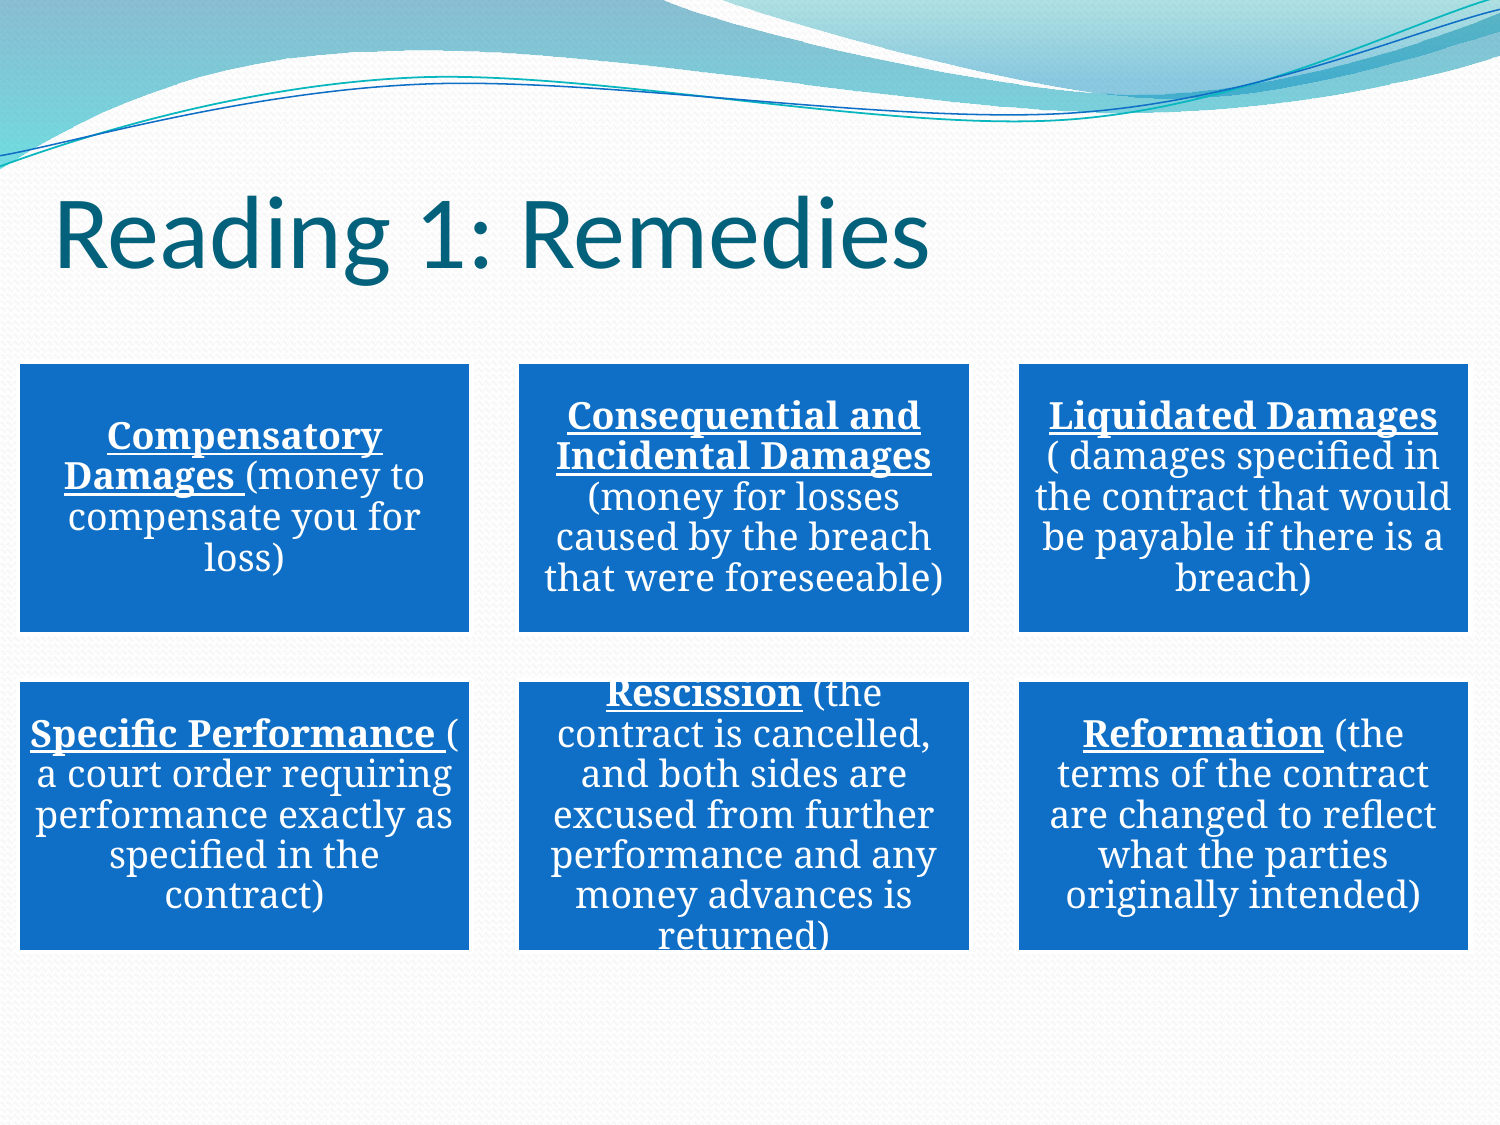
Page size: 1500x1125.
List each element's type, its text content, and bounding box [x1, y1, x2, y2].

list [17, 231, 1471, 1083]
title Reading 1: Remedies [53, 101, 1404, 231]
